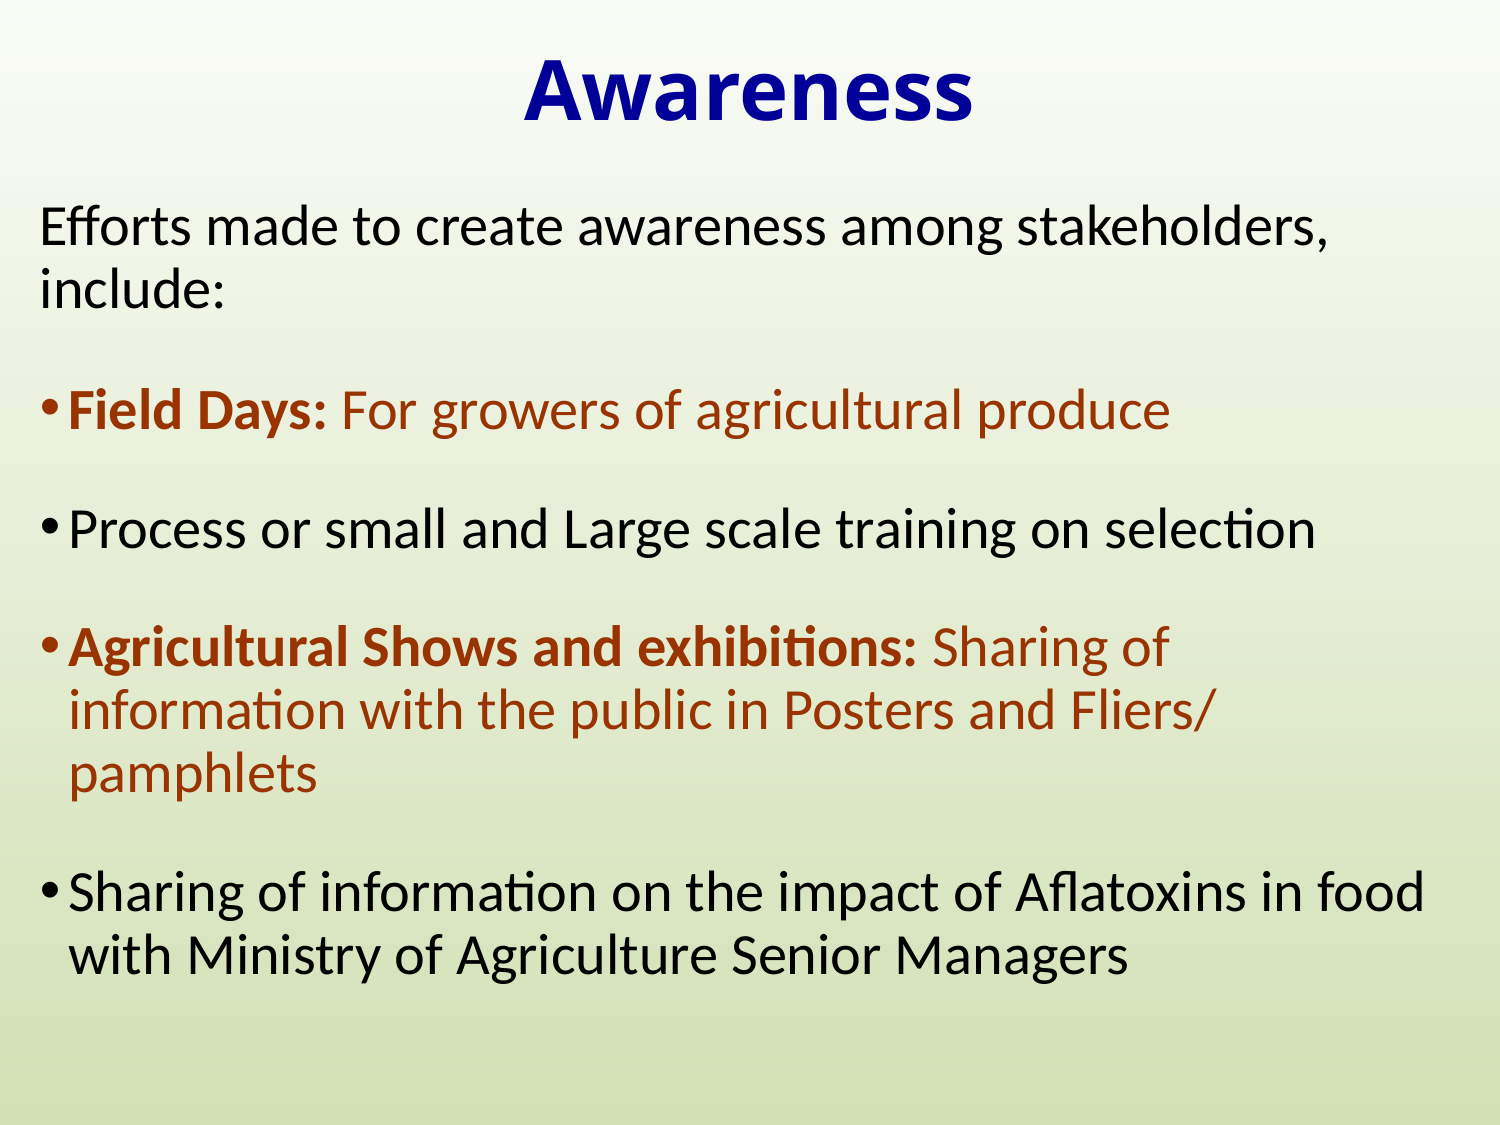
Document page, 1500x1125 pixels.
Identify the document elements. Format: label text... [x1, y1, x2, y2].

list Efforts made to create awareness among stakeholders, include: Field Days: For growers of agricultural produce Process or small and Large scale training on selection Agricultural Shows and exhibitions: Sharing of information with the public in Posters and Fliers/ pamphlets Sharing of information on the impact of Aflatoxins in food with Ministry of Agriculture Senior Managers [24, 187, 1475, 1100]
title Awareness [75, 24, 1425, 163]
